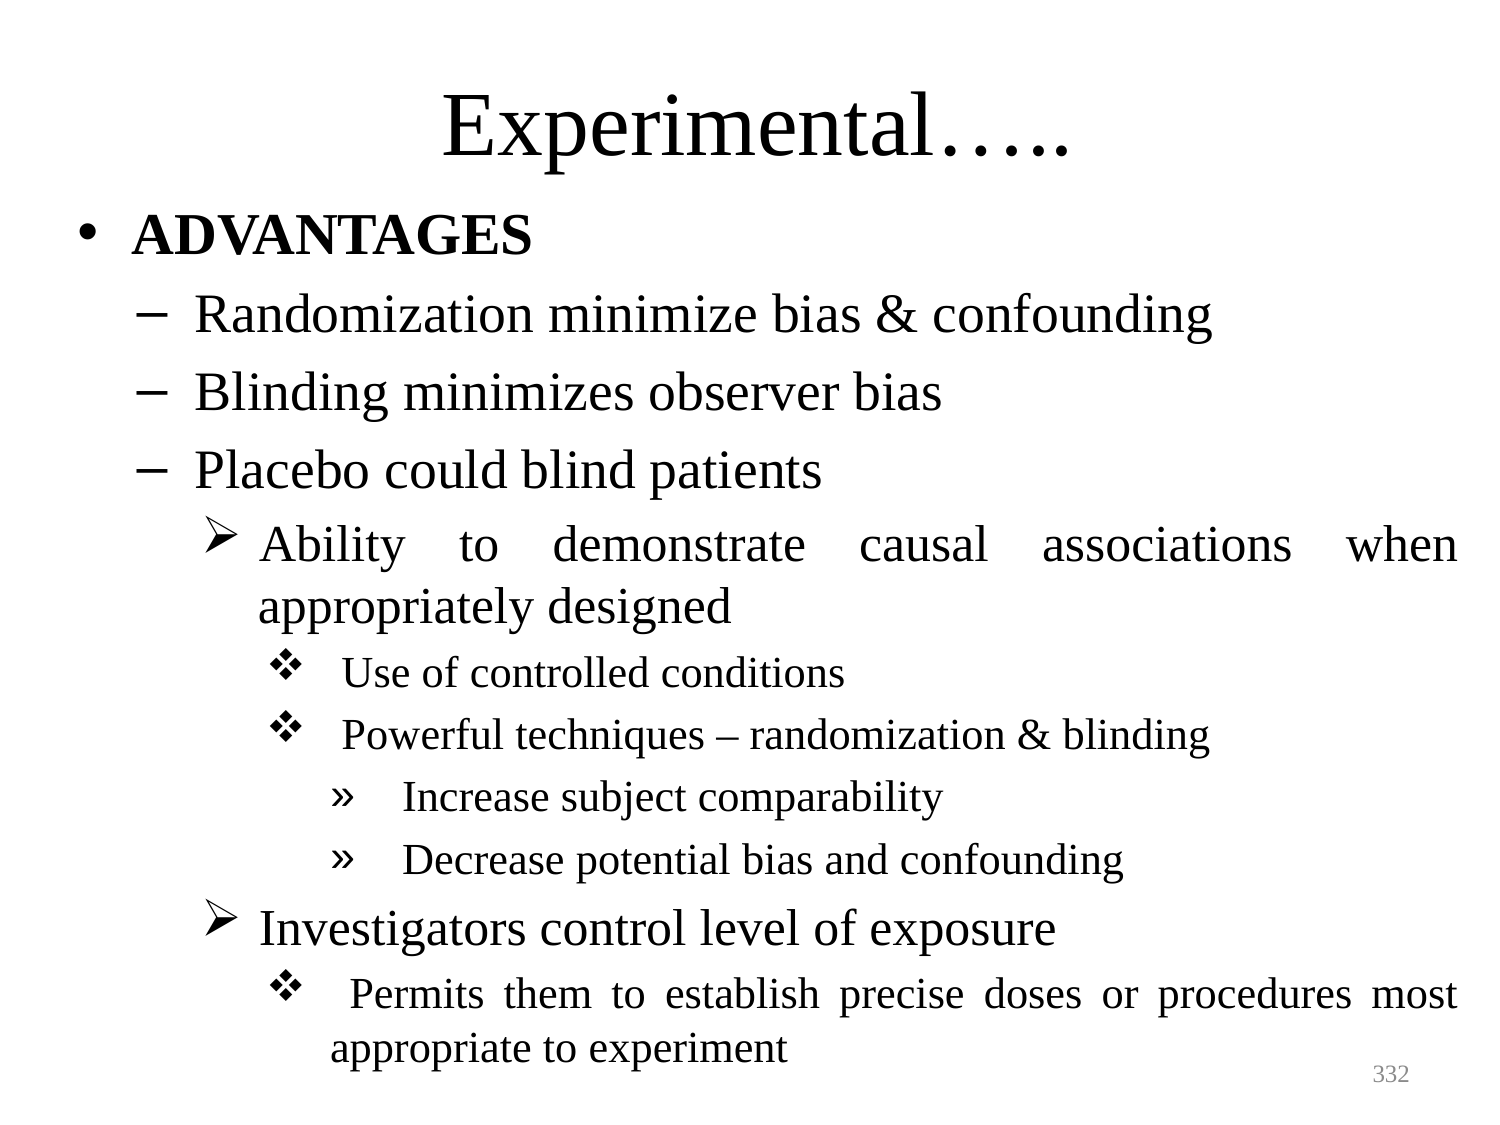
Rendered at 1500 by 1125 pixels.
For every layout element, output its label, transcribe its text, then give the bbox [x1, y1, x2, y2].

title Experimental….. [100, 37, 1438, 187]
slide_number 332 [1074, 1042, 1425, 1103]
list ADVANTAGES Randomization minimize bias & confounding Blinding minimizes observer bias Placebo could blind patients Ability to demonstrate causal associations when appropriately designed Use of controlled conditions Powerful techniques – randomization & blinding Increase subject comparability Decrease potential bias and confounding Investigators control level of exposure Permits them to establish precise doses or procedures most appropriate to experiment [62, 187, 1475, 1088]
